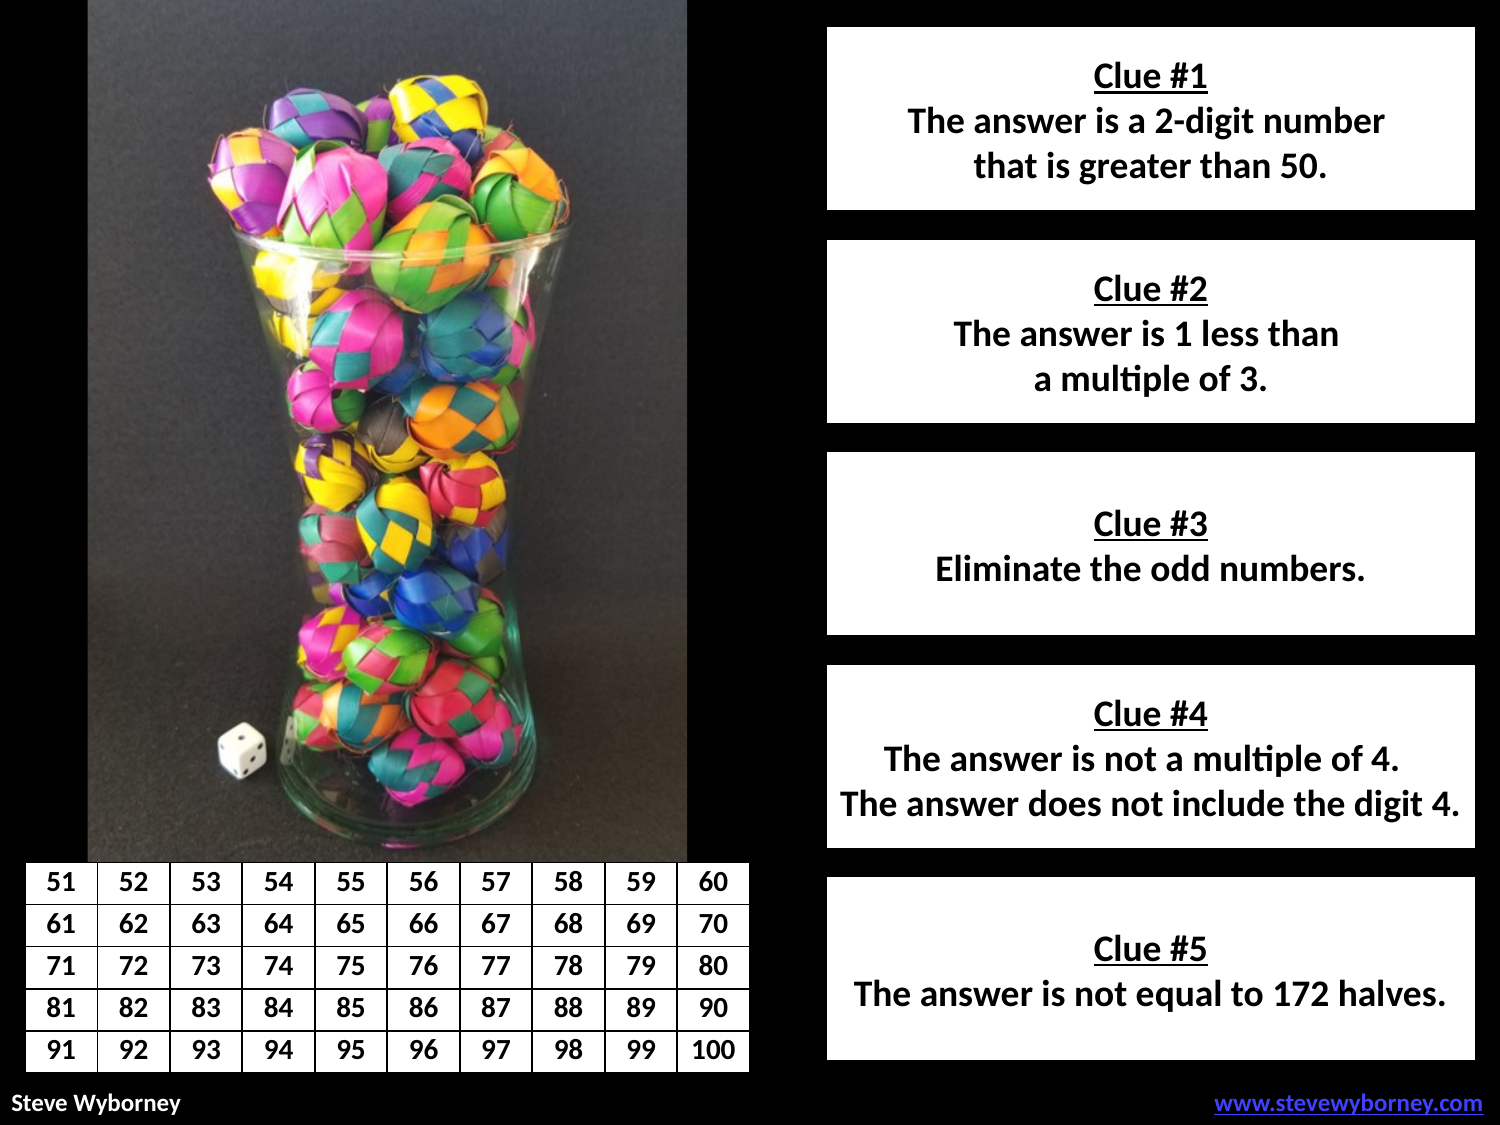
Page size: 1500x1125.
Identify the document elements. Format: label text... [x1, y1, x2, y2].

table_cell 96 [388, 1032, 459, 1072]
text_box Clue #3 Eliminate the odd numbers. [823, 448, 1479, 640]
table_cell 63 [171, 909, 241, 946]
table_cell 68 [533, 909, 604, 946]
table_cell 73 [171, 947, 241, 988]
table_header 51 [26, 863, 83, 904]
table_cell 66 [388, 909, 459, 946]
table_cell 88 [533, 990, 604, 1030]
table_cell 95 [316, 1032, 386, 1072]
table_cell 94 [243, 1032, 314, 1072]
text_box Clue #1 The answer is a 2-digit number that is greater than 50. [823, 23, 1479, 215]
table_cell 70 [678, 905, 749, 946]
table_cell 62 [98, 909, 169, 946]
table_cell 84 [243, 990, 314, 1030]
table_cell 82 [98, 990, 169, 1030]
table_cell 75 [316, 947, 386, 988]
table_cell 87 [461, 990, 531, 1030]
table_cell 99 [606, 1032, 676, 1072]
table_cell 72 [98, 947, 169, 988]
table_cell 76 [388, 947, 459, 988]
table_cell 98 [533, 1032, 604, 1072]
table_cell 74 [243, 947, 314, 988]
table_cell 86 [388, 990, 459, 1030]
table_cell 81 [26, 990, 97, 1030]
picture [87, 0, 688, 901]
table_header 60 [690, 863, 749, 904]
table_cell 80 [678, 947, 749, 988]
table_cell 79 [606, 947, 676, 988]
text_box Clue #4 The answer is not a multiple of 4. The answer does not include the digit 4. [823, 660, 1479, 852]
text_box www.stevewyborney.com [1199, 1079, 1499, 1125]
table_cell 64 [243, 909, 314, 946]
table_cell 91 [26, 1032, 97, 1072]
table_cell 85 [316, 990, 386, 1030]
text_box Steve Wyborney [0, 1079, 196, 1125]
table_cell 90 [678, 990, 749, 1030]
table_cell 67 [461, 909, 531, 946]
table_cell 69 [606, 909, 676, 946]
table_cell 65 [316, 909, 386, 946]
table_cell 93 [171, 1032, 241, 1072]
table_cell 89 [606, 990, 676, 1030]
table_cell 97 [461, 1032, 531, 1072]
table_cell 77 [461, 947, 531, 988]
table_cell 78 [533, 947, 604, 988]
text_box Clue #5 The answer is not equal to 172 halves. [823, 873, 1479, 1065]
table_cell 61 [26, 905, 97, 946]
table_cell 100 [678, 1032, 749, 1072]
table_cell 92 [98, 1032, 169, 1072]
text_box Clue #2 The answer is 1 less than a multiple of 3. [823, 235, 1479, 427]
table_cell 83 [171, 990, 241, 1030]
table_cell 71 [26, 947, 97, 988]
